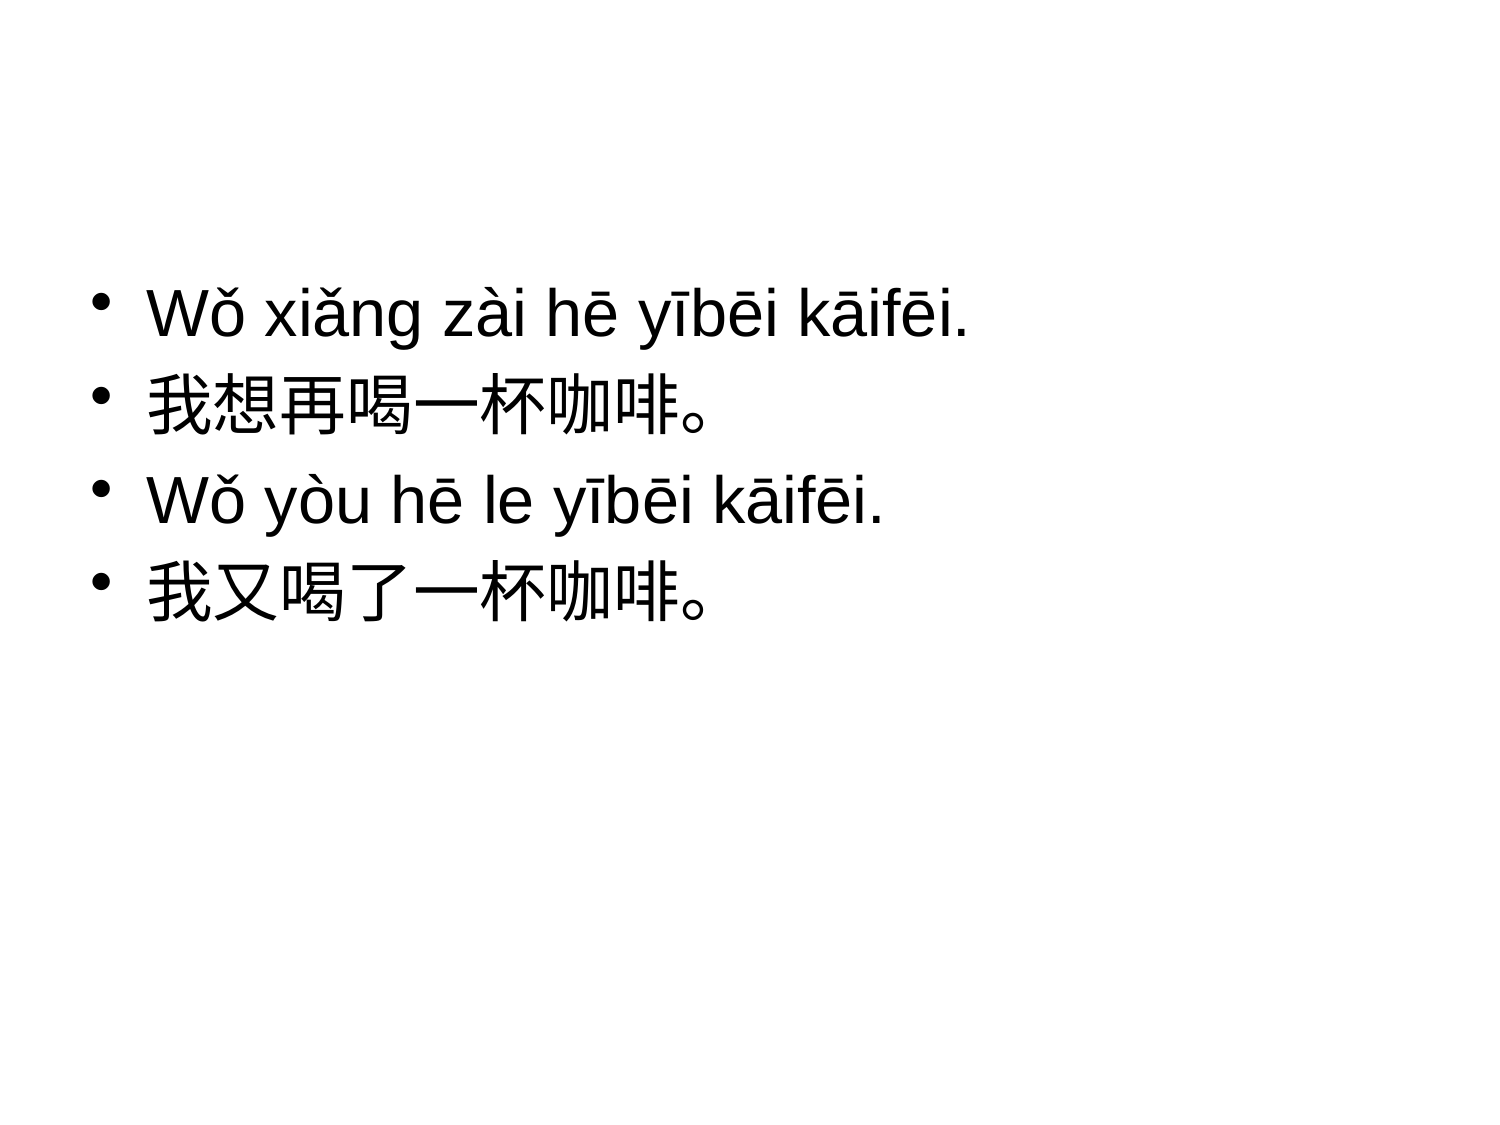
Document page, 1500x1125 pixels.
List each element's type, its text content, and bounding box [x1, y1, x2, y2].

list Wǒ xiǎng zài hē yībēi kāifēi. 我想再喝一杯咖啡。 Wǒ yòu hē le yībēi kāifēi. 我又喝了一杯咖啡。 [74, 262, 1426, 1006]
